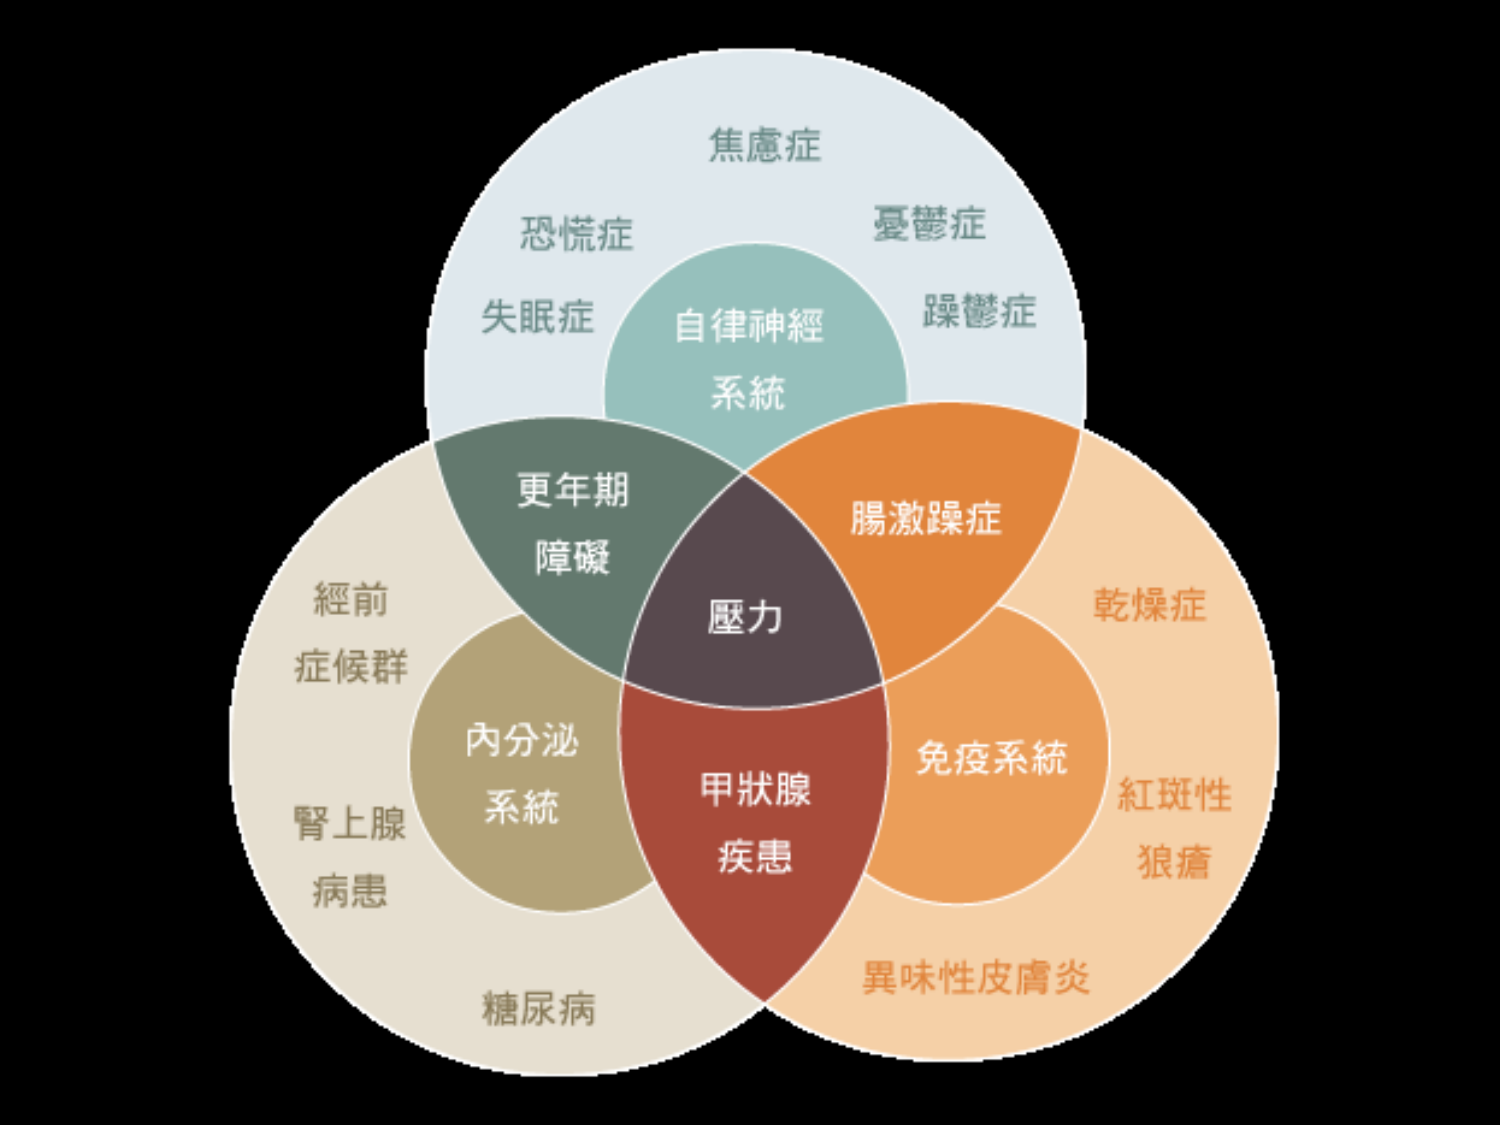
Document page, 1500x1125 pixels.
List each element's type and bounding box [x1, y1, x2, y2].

list [218, 30, 1292, 1095]
